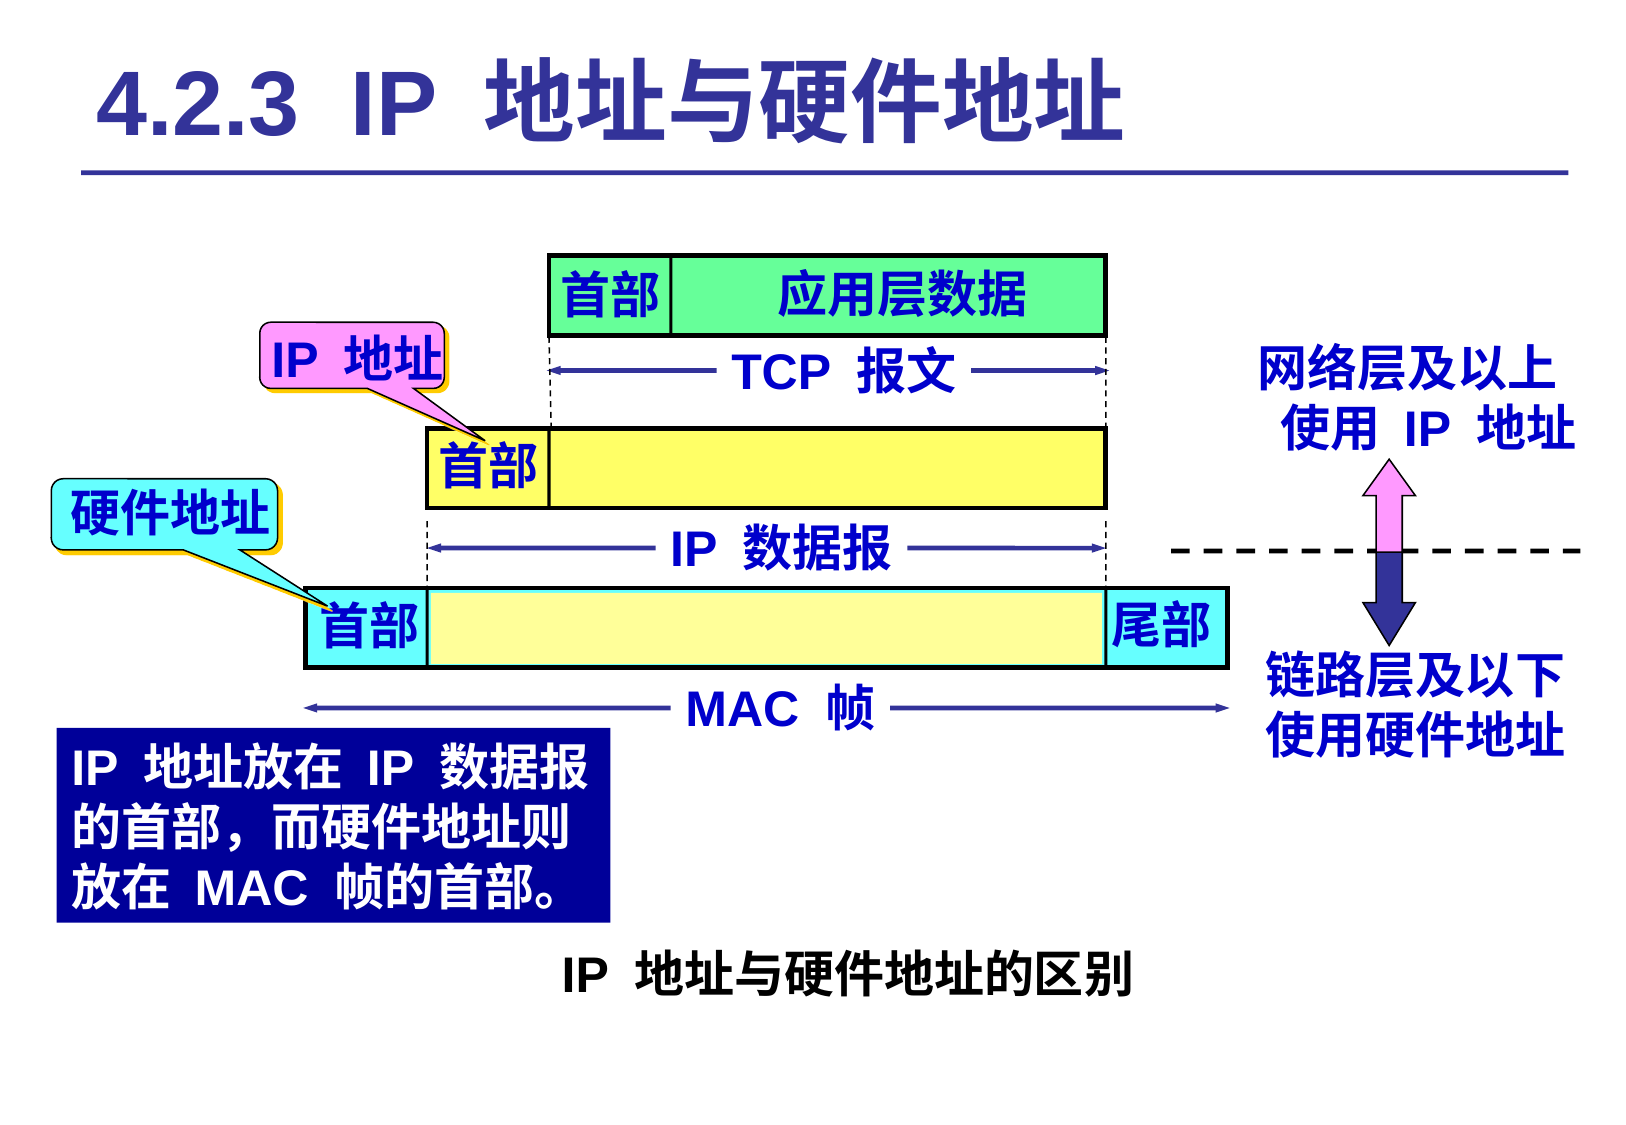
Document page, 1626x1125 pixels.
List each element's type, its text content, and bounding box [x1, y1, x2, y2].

text_box [676, 255, 762, 318]
text_box [1043, 255, 1106, 318]
text_box IP 地址与硬件地址的区别 [399, 935, 1297, 1011]
text_box 首部 [545, 255, 676, 318]
text_box 应用层数据 [762, 255, 1043, 318]
title 4.2.3 IP 地址与硬件地址 [81, 30, 1569, 161]
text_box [51, 473, 1583, 774]
text_box IP 地址放在 IP 数据报的首部，而硬件地址则放在 MAC 帧的首部。 [56, 780, 611, 923]
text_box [259, 320, 1585, 553]
